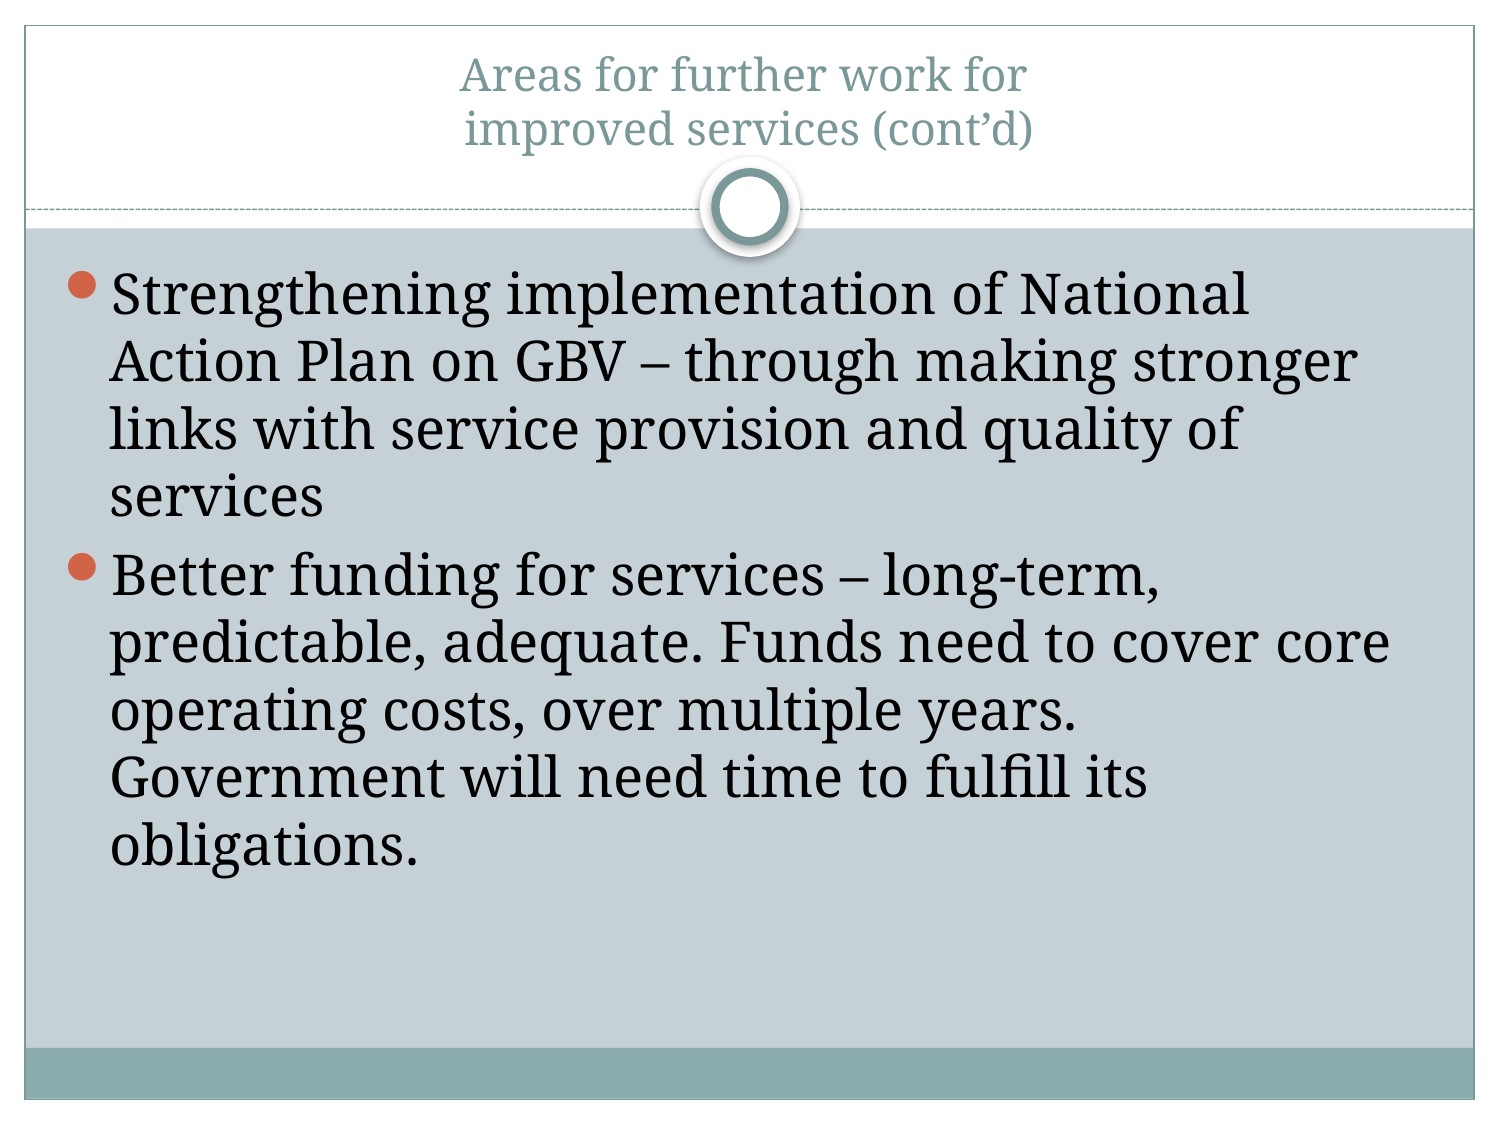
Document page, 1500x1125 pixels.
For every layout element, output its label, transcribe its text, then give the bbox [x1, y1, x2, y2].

list Strengthening implementation of National Action Plan on GBV – through making stronger links with service provision and quality of services Better funding for services – long-term, predictable, adequate. Funds need to cover core operating costs, over multiple years. Government will need time to fulfill its obligations. [49, 250, 1445, 1001]
title Areas for further work for improved services (cont’d) [49, 37, 1450, 162]
